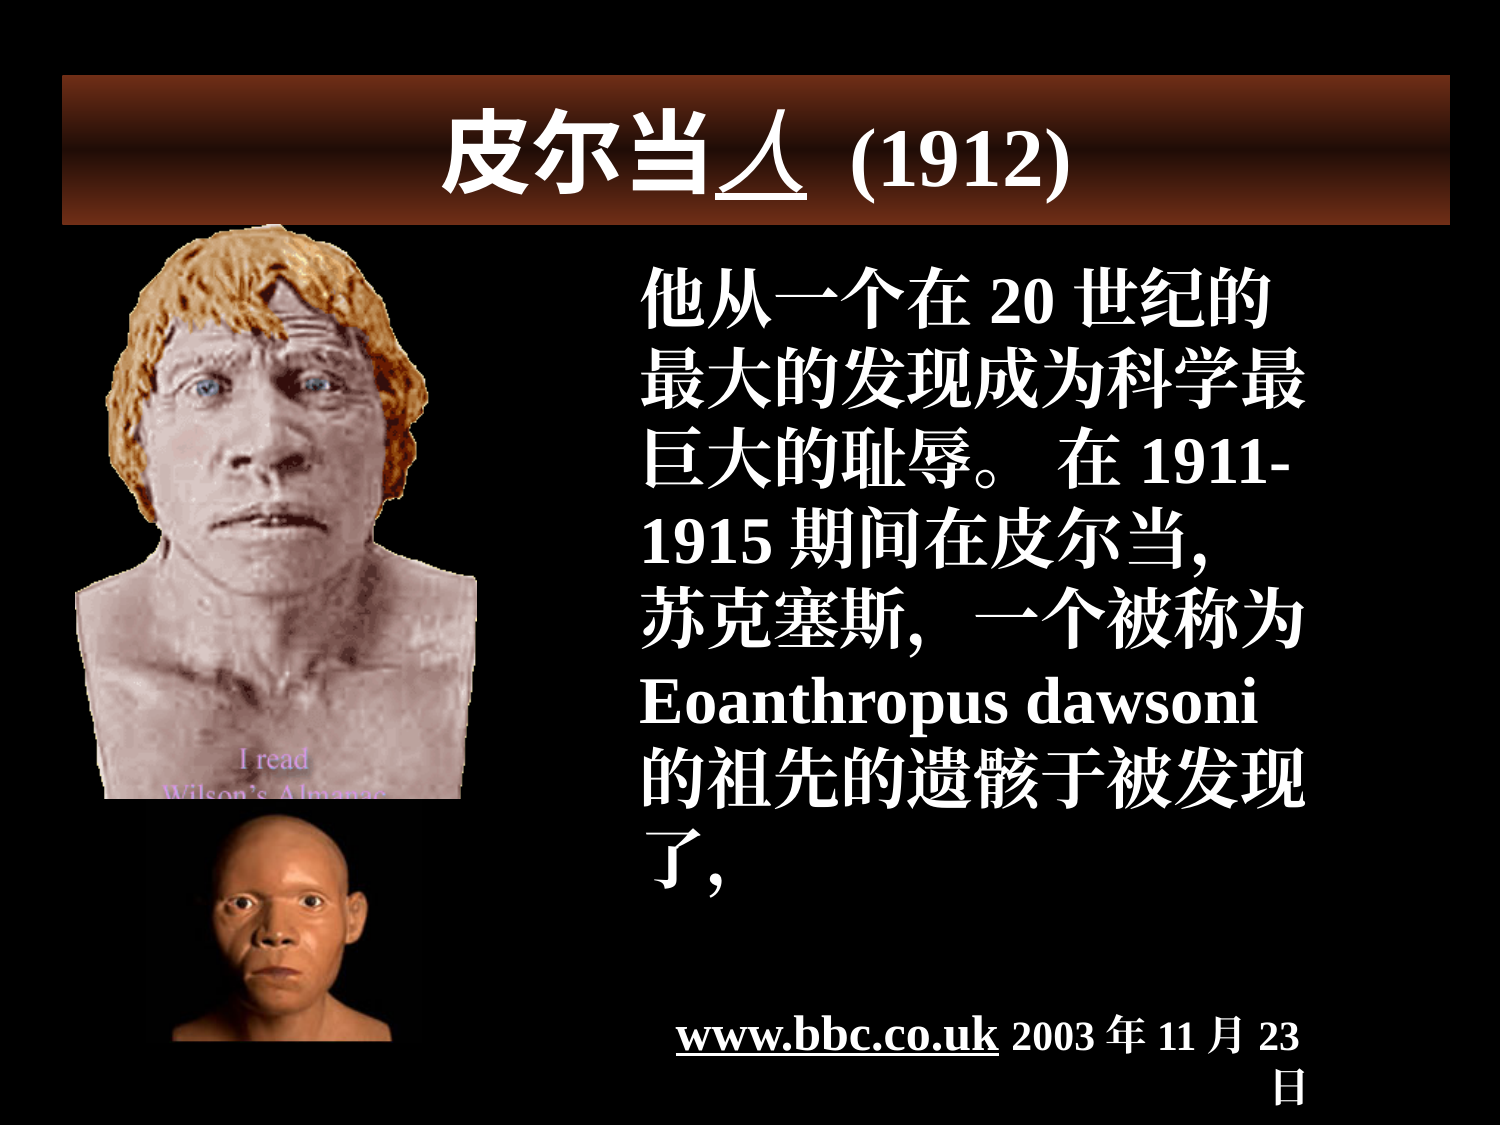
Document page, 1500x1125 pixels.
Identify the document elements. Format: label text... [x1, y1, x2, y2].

text_box 他从一个在20世纪的最大的发现成为科学最巨大的耻辱。 在1911-1915期间在皮尔当，苏克塞斯，一个被称为Eoanthropus dawsoni的祖先的遗骸于被发现了， www.bbc.co.uk 2003年11月23日 [624, 249, 1325, 950]
title 皮尔当人 (1912) [62, 75, 1450, 225]
picture [74, 224, 485, 1043]
